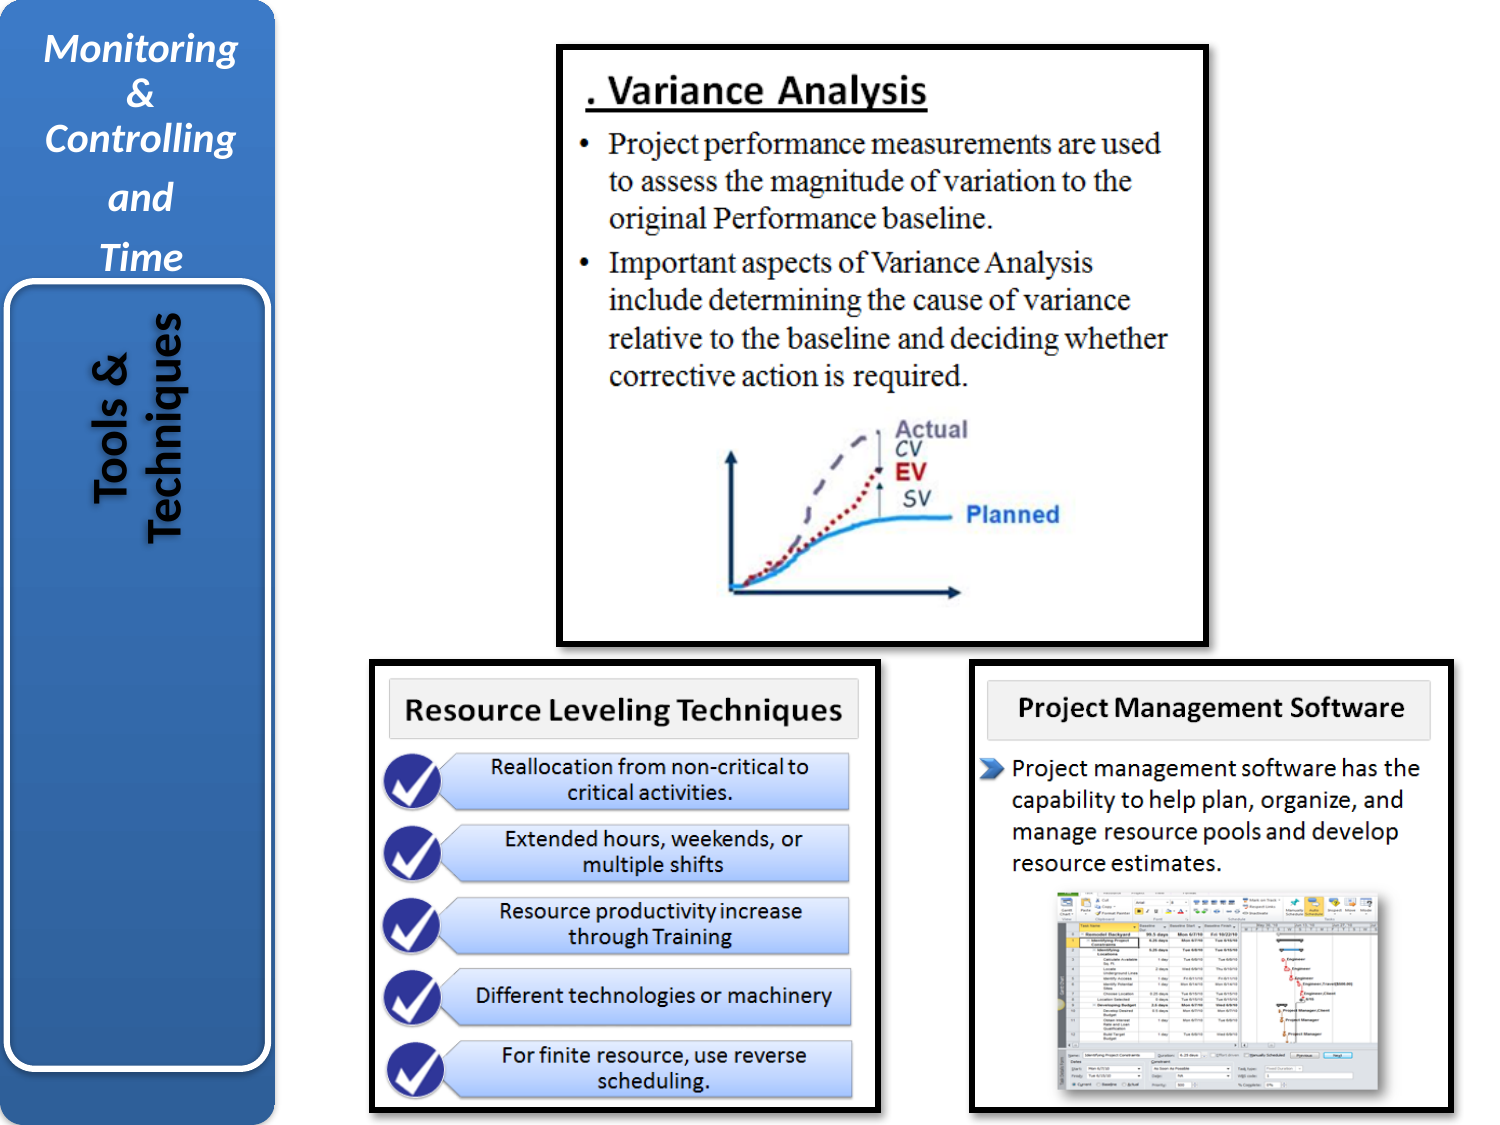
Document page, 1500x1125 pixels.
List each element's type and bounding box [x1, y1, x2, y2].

text_box [0, 0, 276, 1125]
picture [562, 49, 1204, 642]
picture [374, 665, 876, 1108]
picture [974, 665, 1448, 1108]
